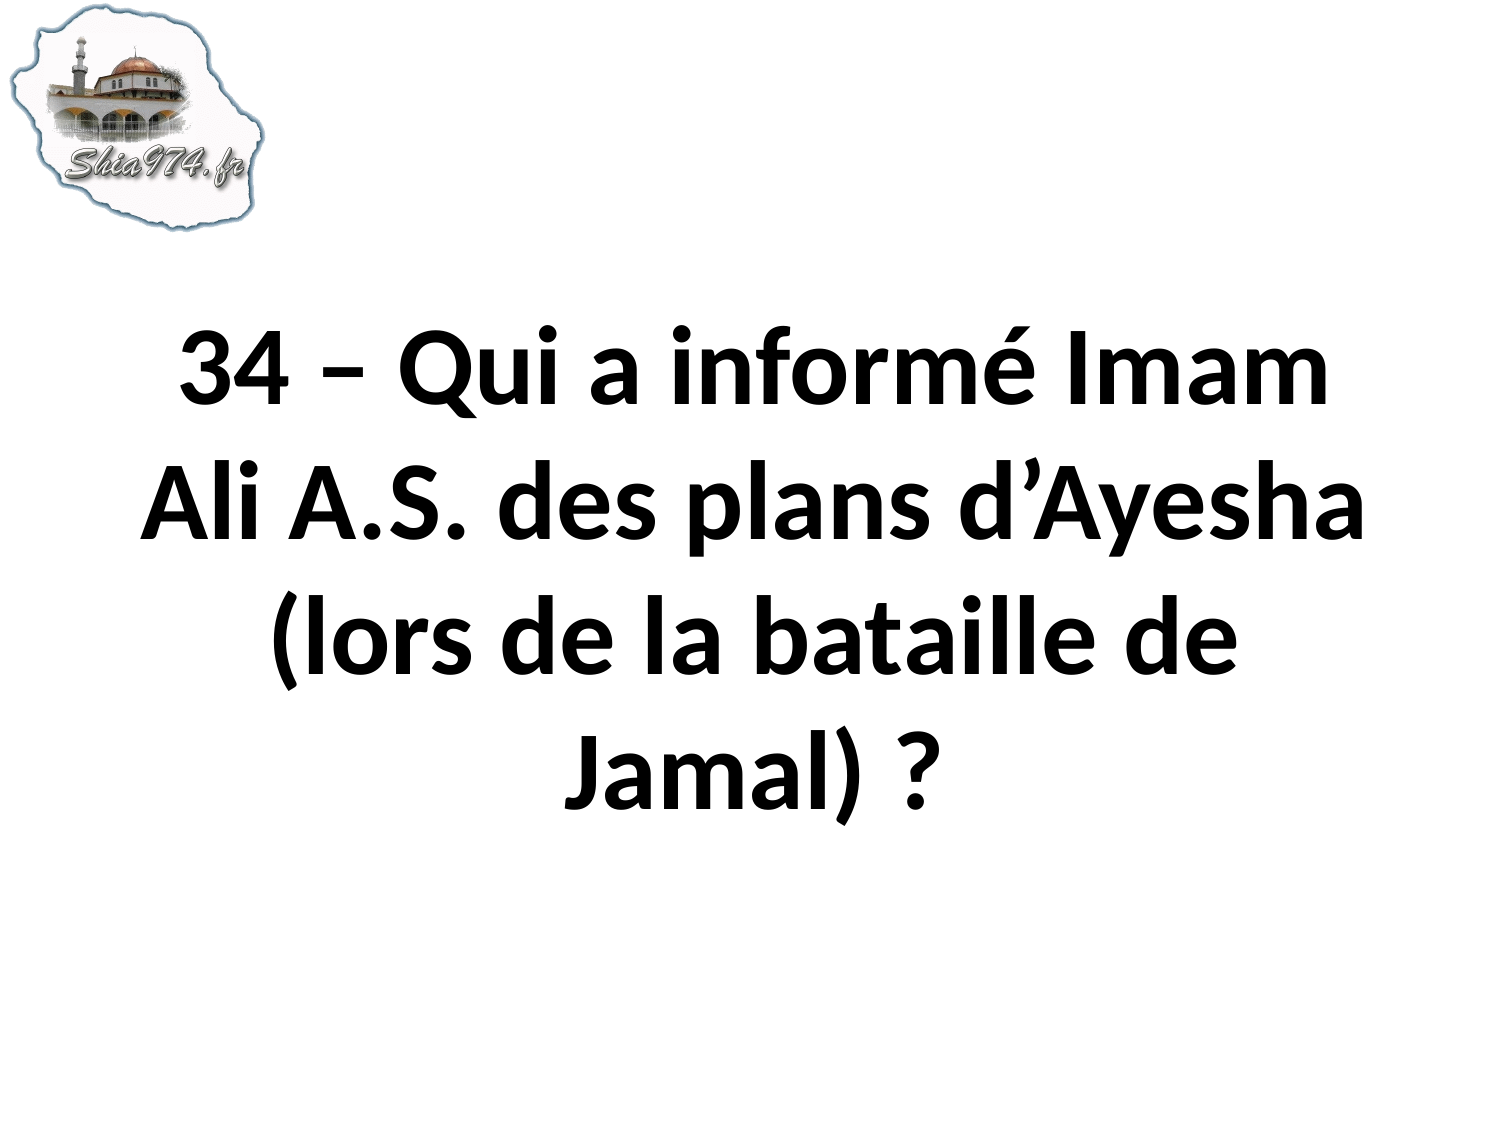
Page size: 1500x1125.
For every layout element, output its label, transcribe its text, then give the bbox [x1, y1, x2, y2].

title 34 – Qui a informé Imam Ali A.S. des plans d’Ayesha (lors de la bataille de Jamal) ? [117, 445, 1393, 814]
picture [0, 0, 276, 236]
